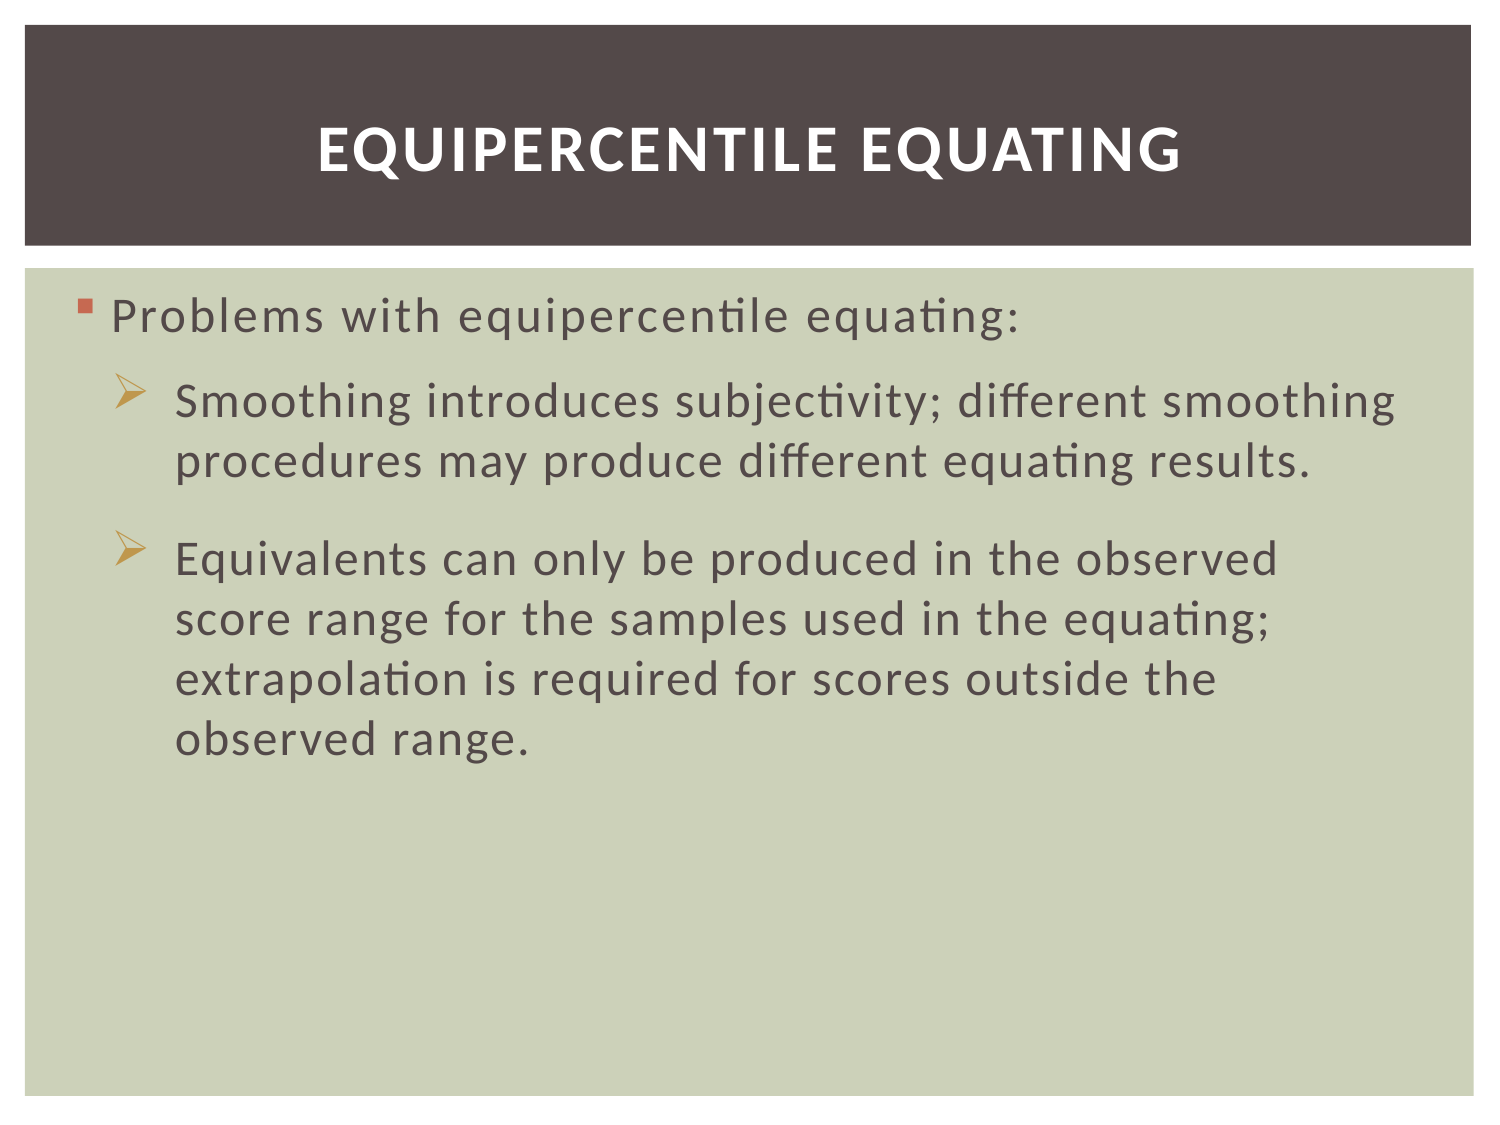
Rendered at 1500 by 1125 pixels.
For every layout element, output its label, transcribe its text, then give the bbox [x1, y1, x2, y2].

title Equipercentile Equating [62, 58, 1438, 232]
list Problems with equipercentile equating: Smoothing introduces subjectivity; different smoothing procedures may produce different equating results. Equivalents can only be produced in the observed score range for the samples used in the equating; extrapolation is required for scores outside the observed range. [58, 275, 1422, 1100]
